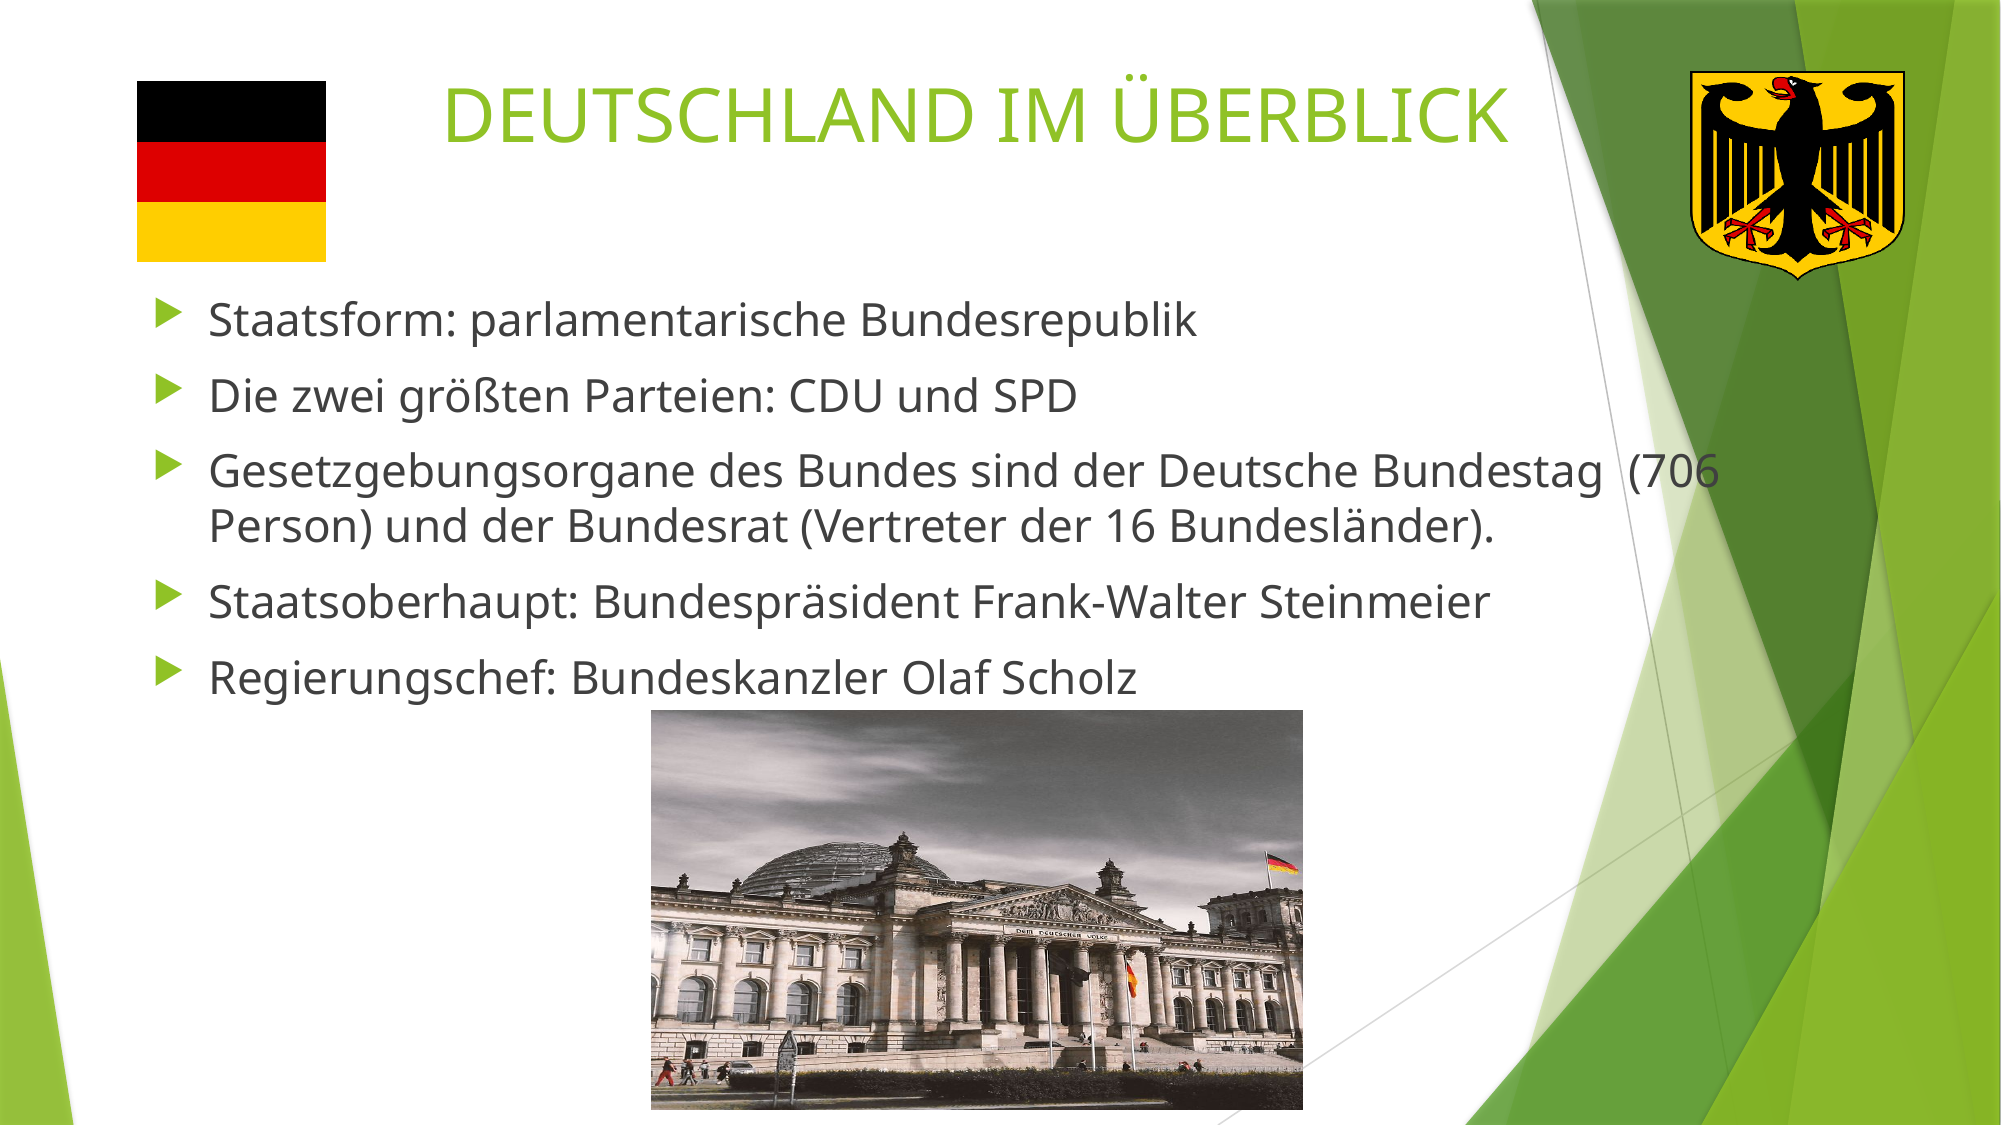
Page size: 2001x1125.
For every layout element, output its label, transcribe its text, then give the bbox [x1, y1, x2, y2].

picture [136, 80, 327, 262]
title DEUTSCHLAND IM ÜBERBLICK [426, 59, 1571, 278]
picture [1689, 71, 1906, 281]
picture [650, 709, 1303, 1111]
list Staatsform: parlamentarische Bundesrepublik Die zwei größten Parteien: CDU und SPD Gesetzgebungsorgane des Bundes sind der Deutsche Bundestag (706 Person) und der Bundesrat (Vertreter der 16 Bundesländer). Staatsoberhaupt: Bundespräsident Frank-Walter Steinmeier Regierungschef: Bundeskanzler Olaf Scholz [137, 282, 1863, 1014]
